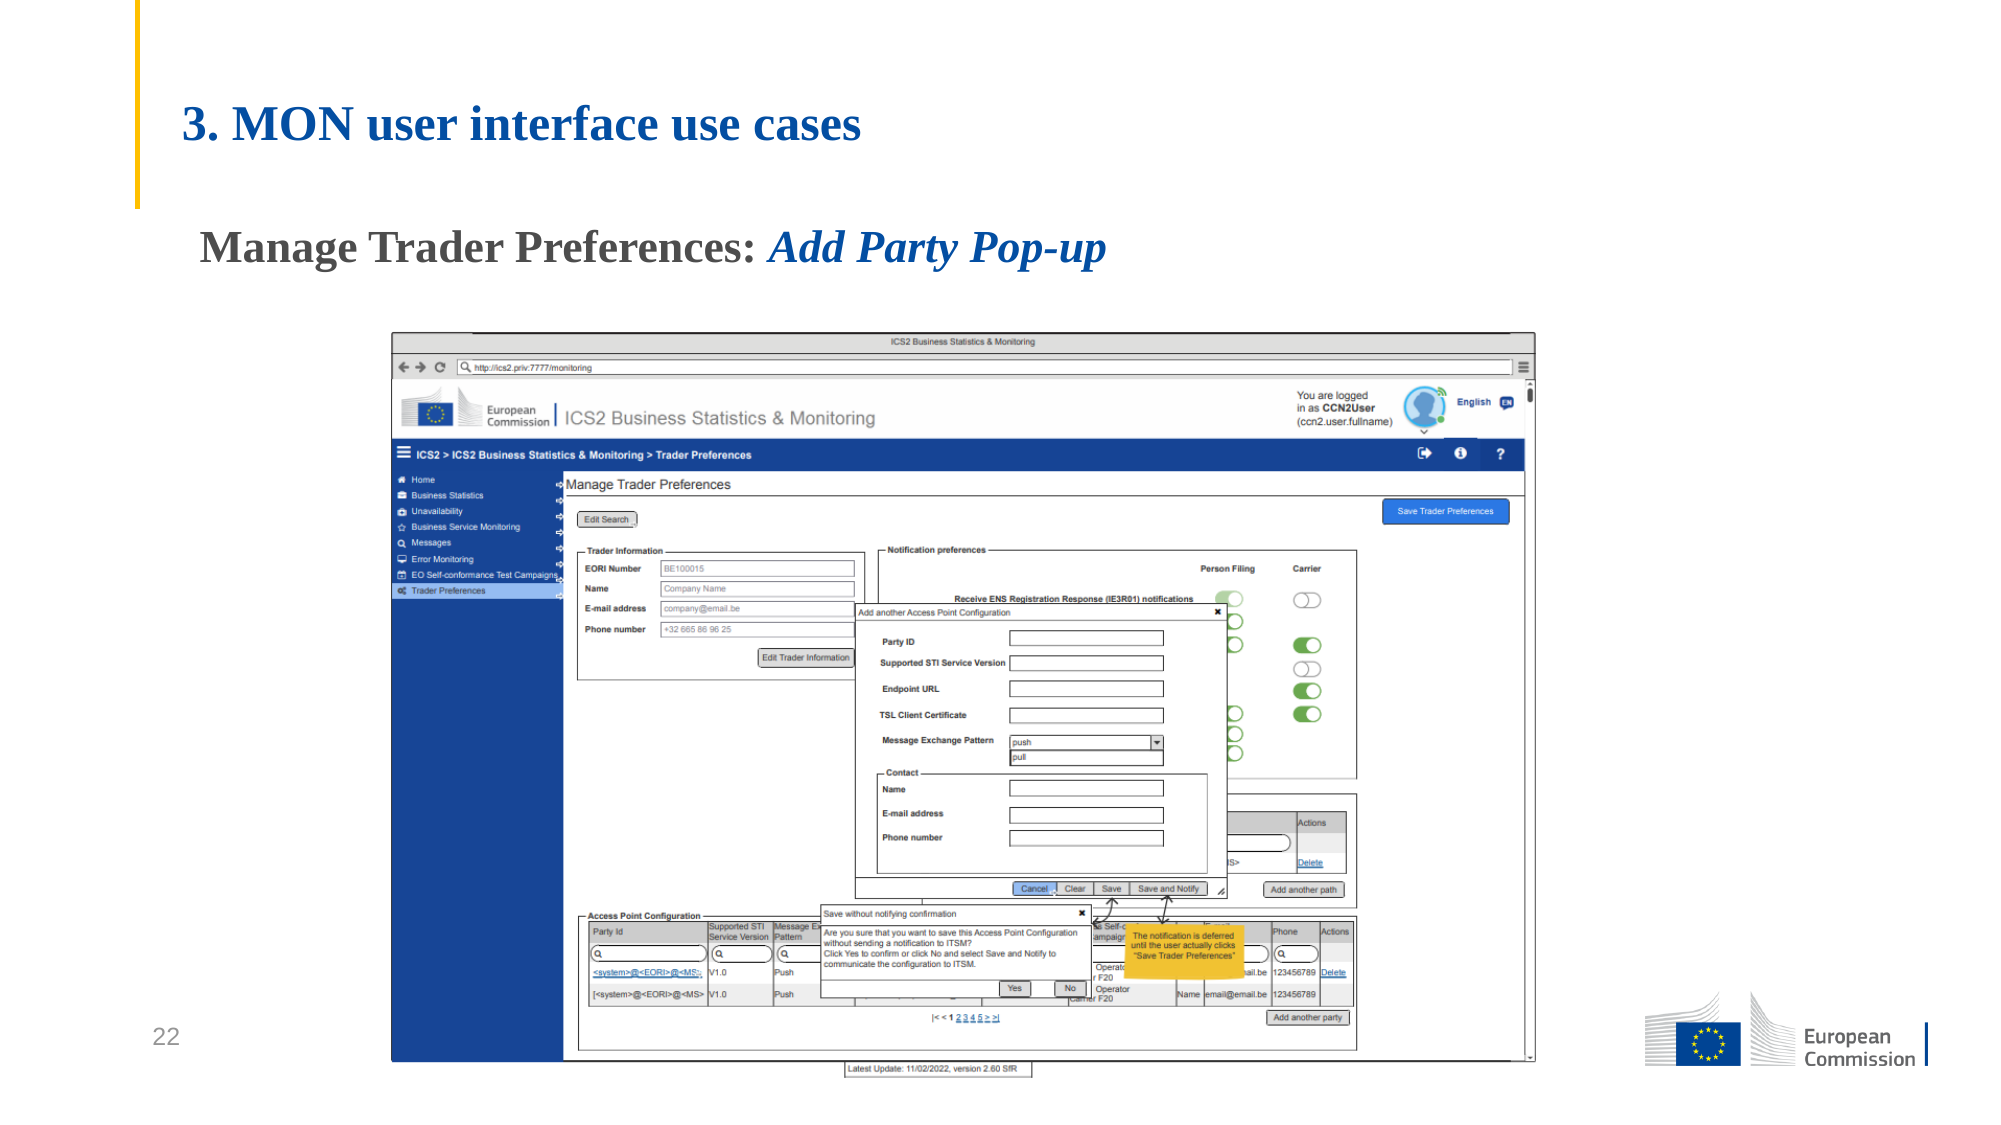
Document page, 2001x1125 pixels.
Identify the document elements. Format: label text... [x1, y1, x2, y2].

picture [389, 329, 1540, 1080]
slide_number 22 [137, 1005, 389, 1066]
picture [1645, 991, 1928, 1066]
list Manage Trader Preferences: Add Party Pop-up [184, 208, 1825, 283]
title 3. MON user interface use cases [166, 77, 1892, 152]
